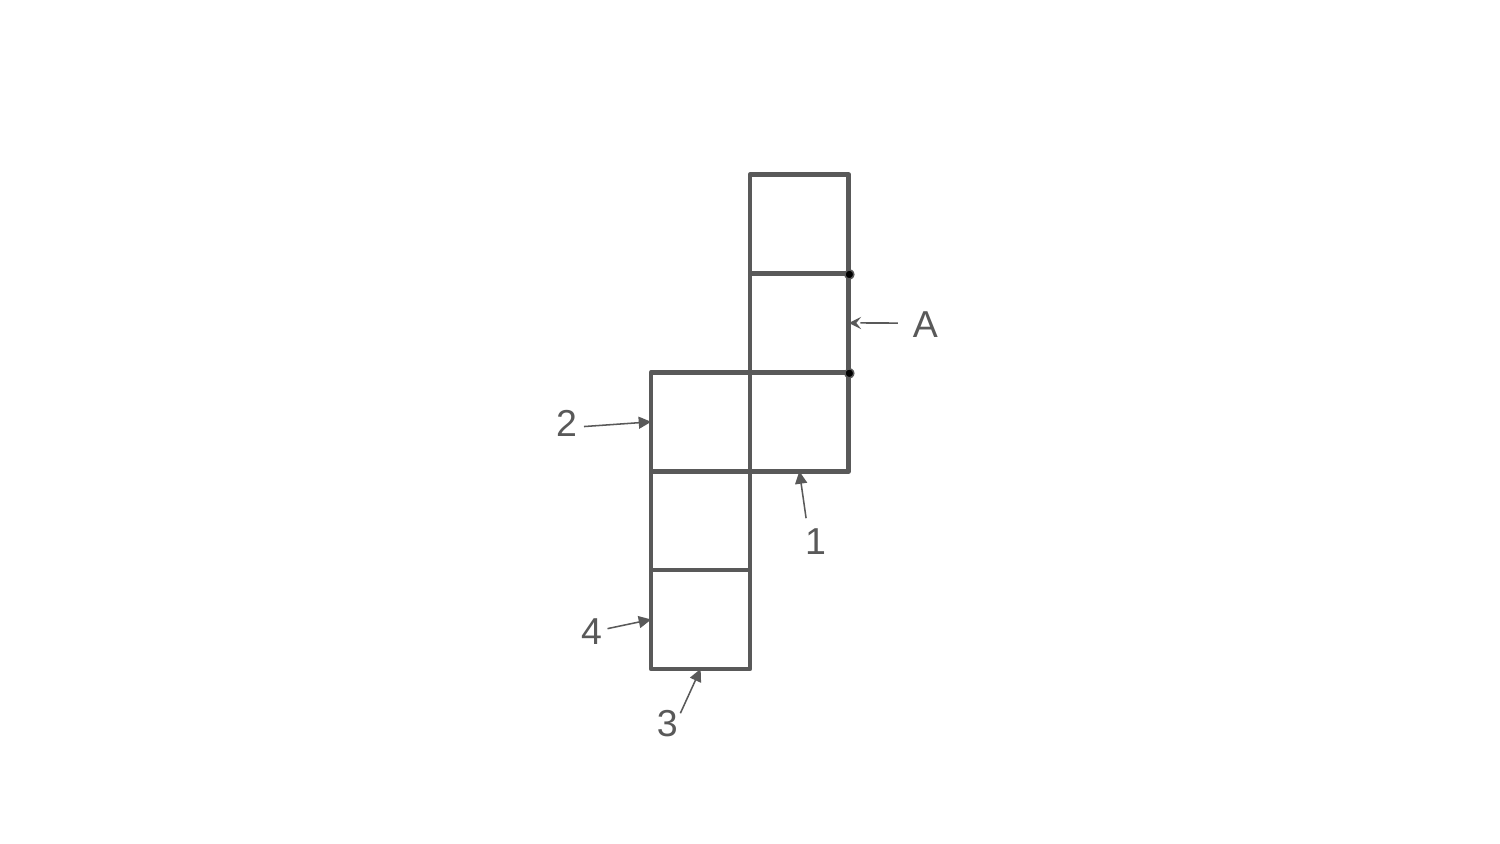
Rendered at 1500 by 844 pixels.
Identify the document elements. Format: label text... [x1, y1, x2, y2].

text_box 3 [641, 684, 701, 760]
text_box [749, 373, 849, 472]
text_box A [897, 285, 957, 361]
text_box 1 [790, 502, 849, 578]
text_box [749, 174, 849, 274]
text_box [583, 421, 652, 427]
text_box 4 [565, 591, 625, 667]
text_box [651, 570, 751, 669]
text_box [607, 619, 652, 629]
text_box 2 [541, 383, 601, 459]
text_box [844, 368, 854, 378]
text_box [680, 668, 701, 714]
text_box [651, 372, 749, 472]
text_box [799, 471, 807, 519]
text_box [844, 270, 854, 279]
text_box [651, 472, 751, 570]
text_box [749, 274, 849, 373]
